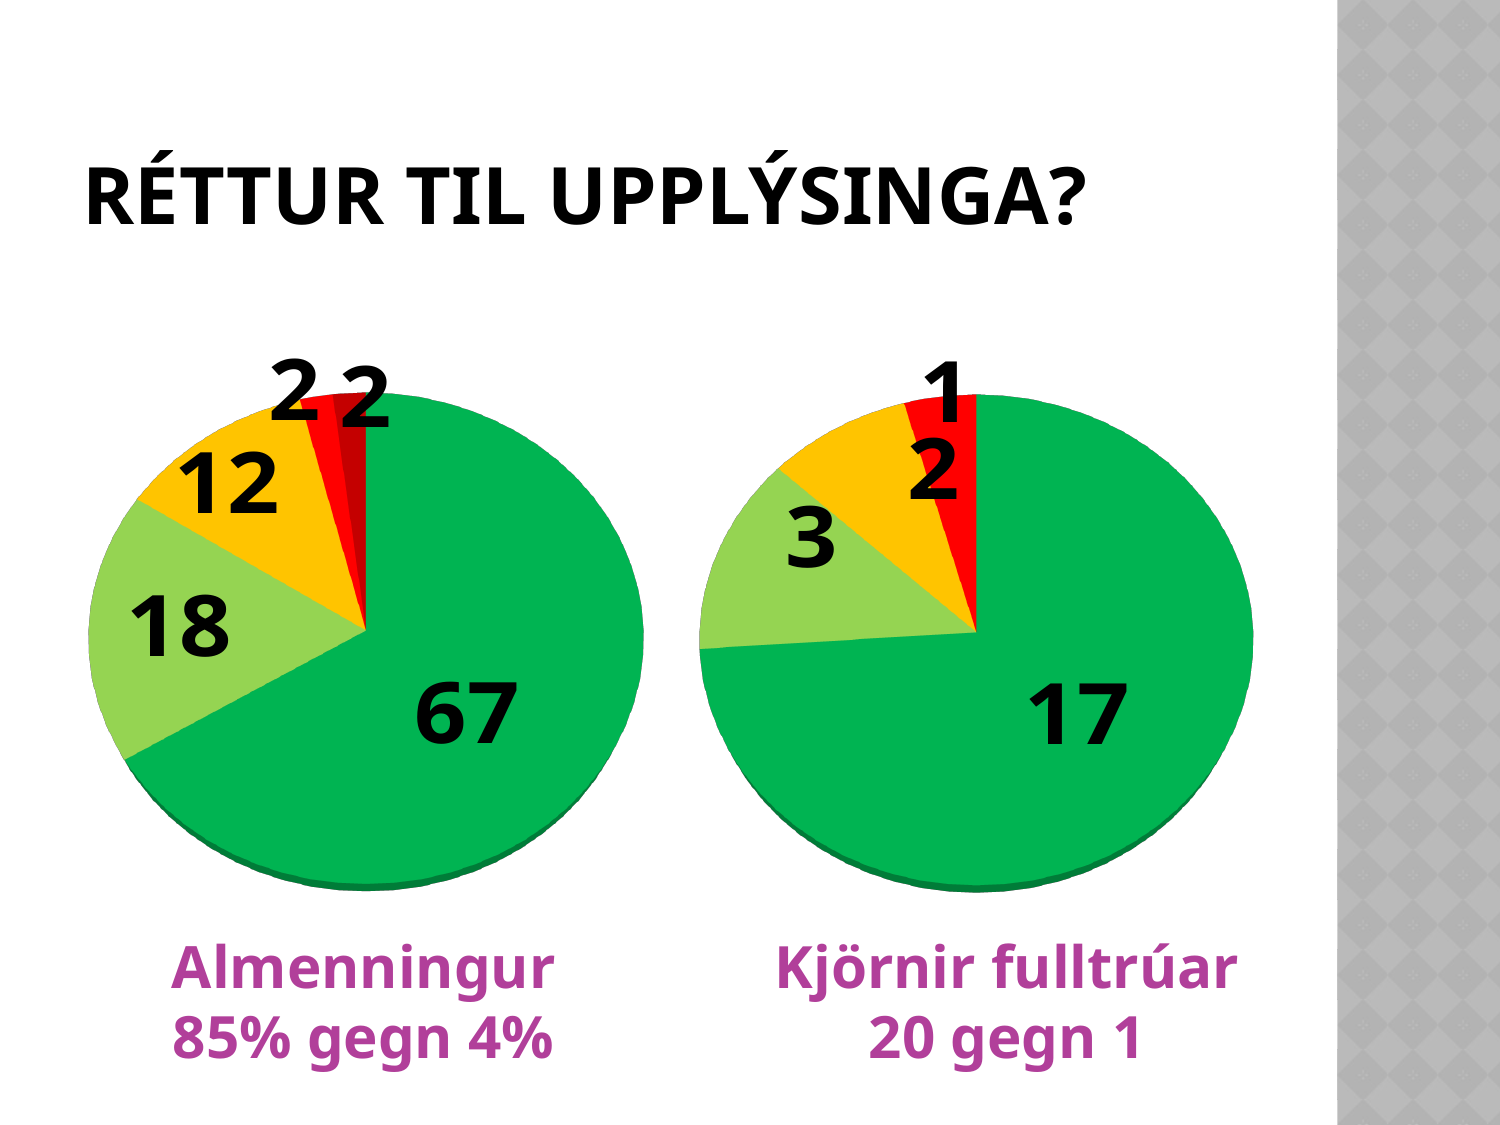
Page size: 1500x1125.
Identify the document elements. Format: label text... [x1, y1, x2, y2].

title Réttur til upplýsinga? [75, 52, 1263, 240]
chart [74, 280, 654, 957]
list Kjörnir fulltrúar 20 gegn 1 [684, 961, 1330, 1038]
list Almenningur 85% gegn 4% [74, 965, 653, 1061]
chart [684, 280, 1264, 957]
